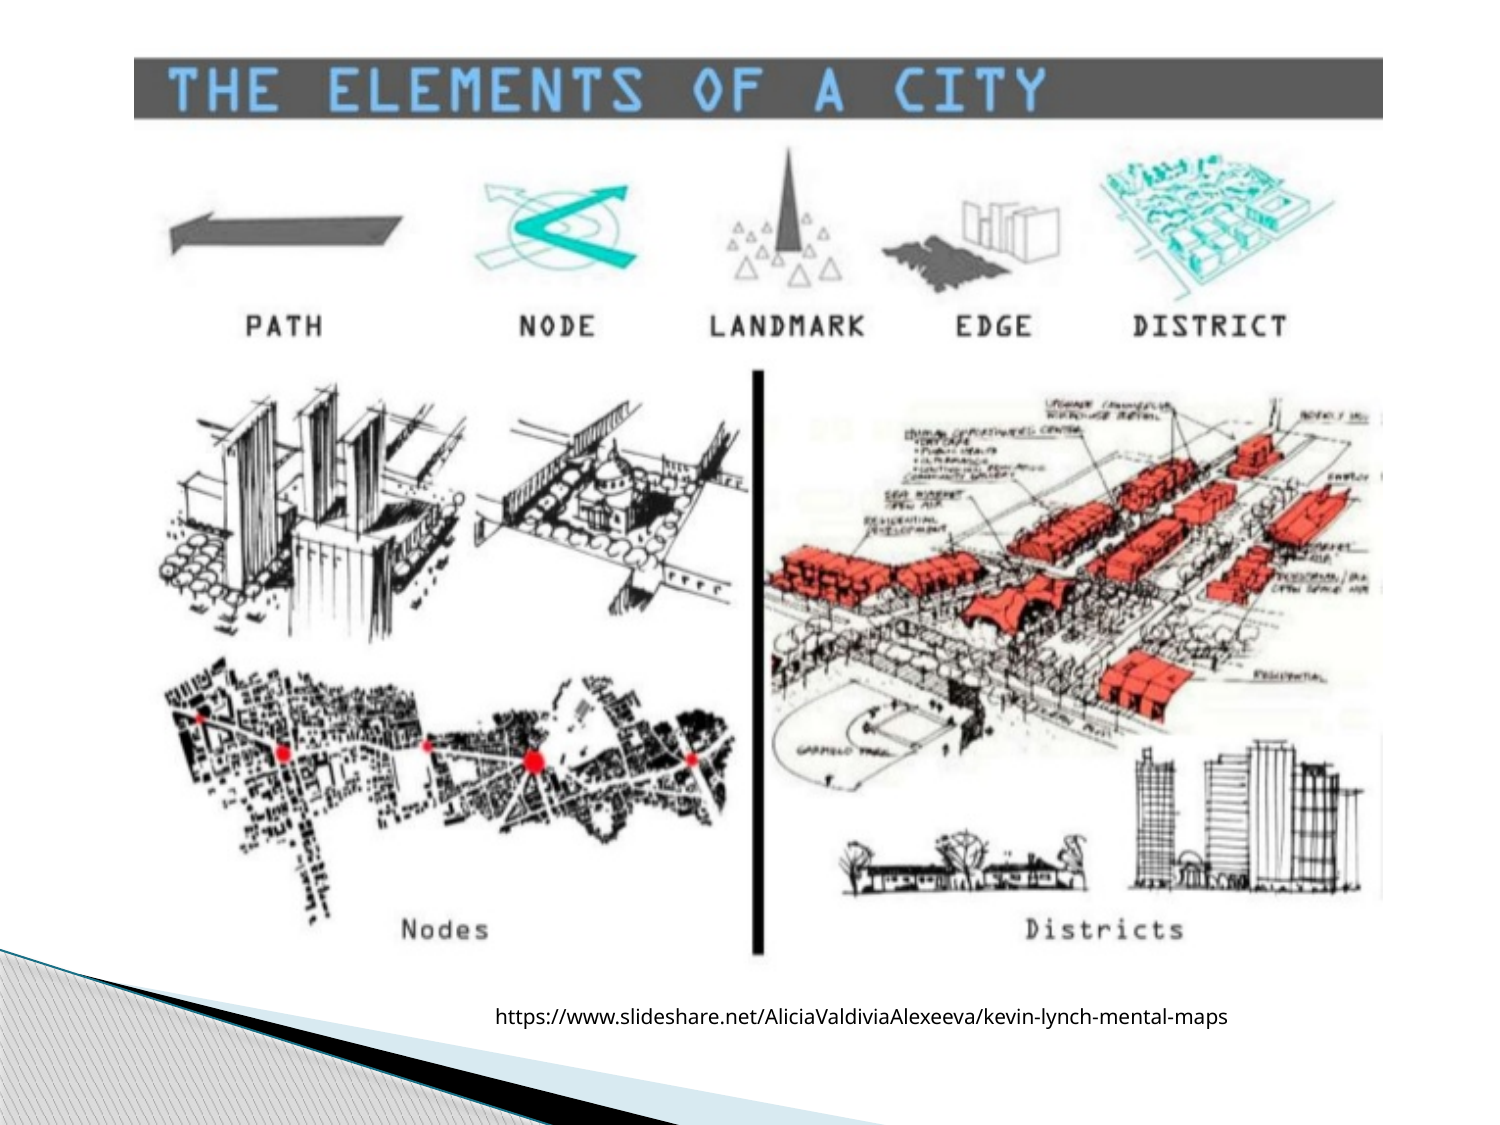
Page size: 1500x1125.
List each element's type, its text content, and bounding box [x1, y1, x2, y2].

picture [133, 46, 1384, 985]
text_box https://www.slideshare.net/AliciaValdiviaAlexeeva/kevin-lynch-mental-maps [480, 996, 1500, 1036]
